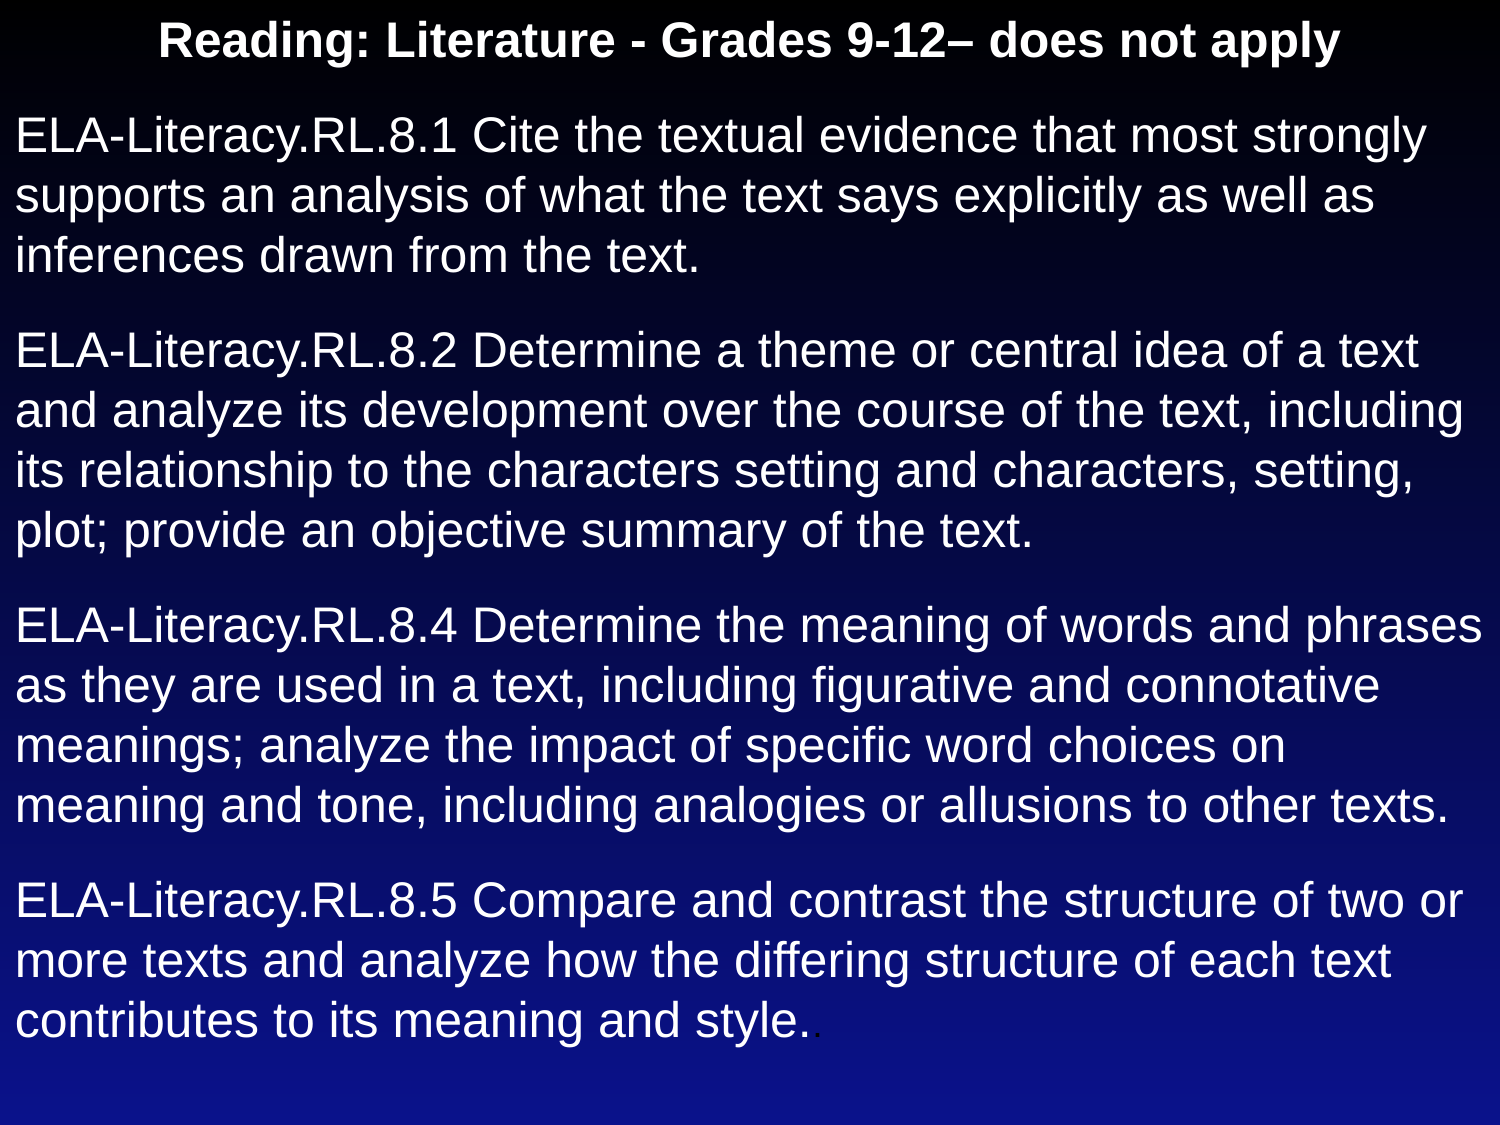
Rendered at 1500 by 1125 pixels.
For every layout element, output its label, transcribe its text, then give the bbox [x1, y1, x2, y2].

text_box Reading: Literature - Grades 9-12– does not apply ELA‐Literacy.RL.8.1 Cite the textual evidence that most strongly supports an analysis of what the text says explicitly as well as inferences drawn from the text. ELA‐Literacy.RL.8.2 Determine a theme or central idea of a text and analyze its development over the course of the text, including its relationship to the characters setting and characters, setting, plot; provide an objective summary of the text. ELA‐Literacy.RL.8.4 Determine the meaning of words and phrases as they are used in a text, including figurative and connotative meanings; analyze the impact of specific word choices on meaning and tone, including analogies or allusions to other texts. ELA‐Literacy.RL.8.5 Compare and contrast the structure of two or more texts and analyze how the differing structure of each text contributes to its meaning and style.. [0, 0, 1500, 1055]
